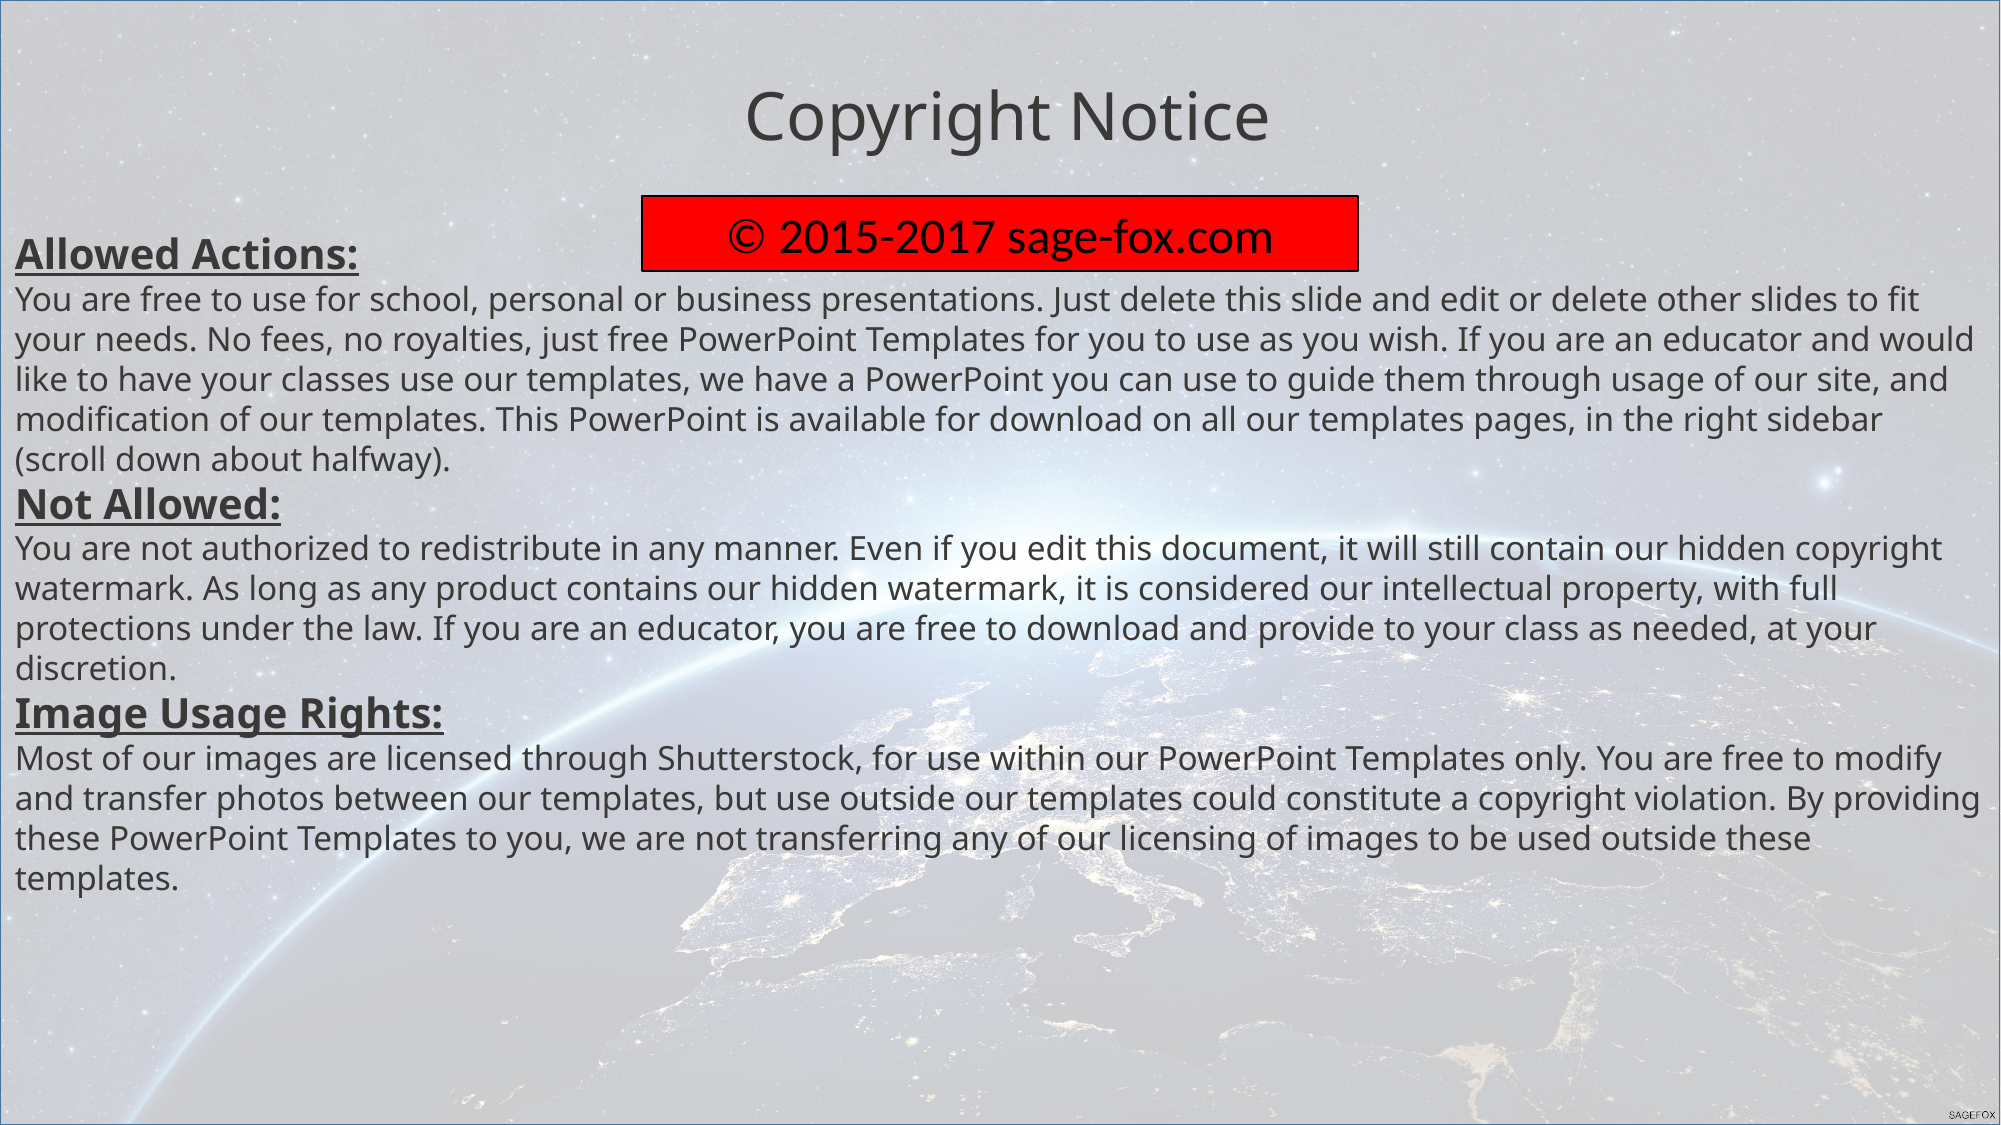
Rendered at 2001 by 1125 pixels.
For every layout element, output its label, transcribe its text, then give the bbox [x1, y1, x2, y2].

text_box Allowed Actions: You are free to use for school, personal or business presentations. Just delete this slide and edit or delete other slides to fit your needs. No fees, no royalties, just free PowerPoint Templates for you to use as you wish. If you are an educator and would like to have your classes use our templates, we have a PowerPoint you can use to guide them through usage of our site, and modification of our templates. This PowerPoint is available for download on all our templates pages, in the right sidebar (scroll down about halfway). Not Allowed: You are not authorized to redistribute in any manner. Even if you edit this document, it will still contain our hidden copyright watermark. As long as any product contains our hidden watermark, it is considered our intellectual property, with full protections under the law. If you are an educator, you are free to download and provide to your class as needed, at your discretion. Image Usage Rights: Most of our images are licensed through Shutterstock, for use within our PowerPoint Templates only. You are free to modify and transfer photos between our templates, but use outside our templates could constitute a copyright violation. By providing these PowerPoint Templates to you, we are not transferring any of our licensing of images to be used outside these templates. [0, 0, 2000, 1125]
text_box © 2015-2017 sage-fox.com [641, 196, 1358, 272]
title Copyright Notice [493, 60, 1524, 178]
